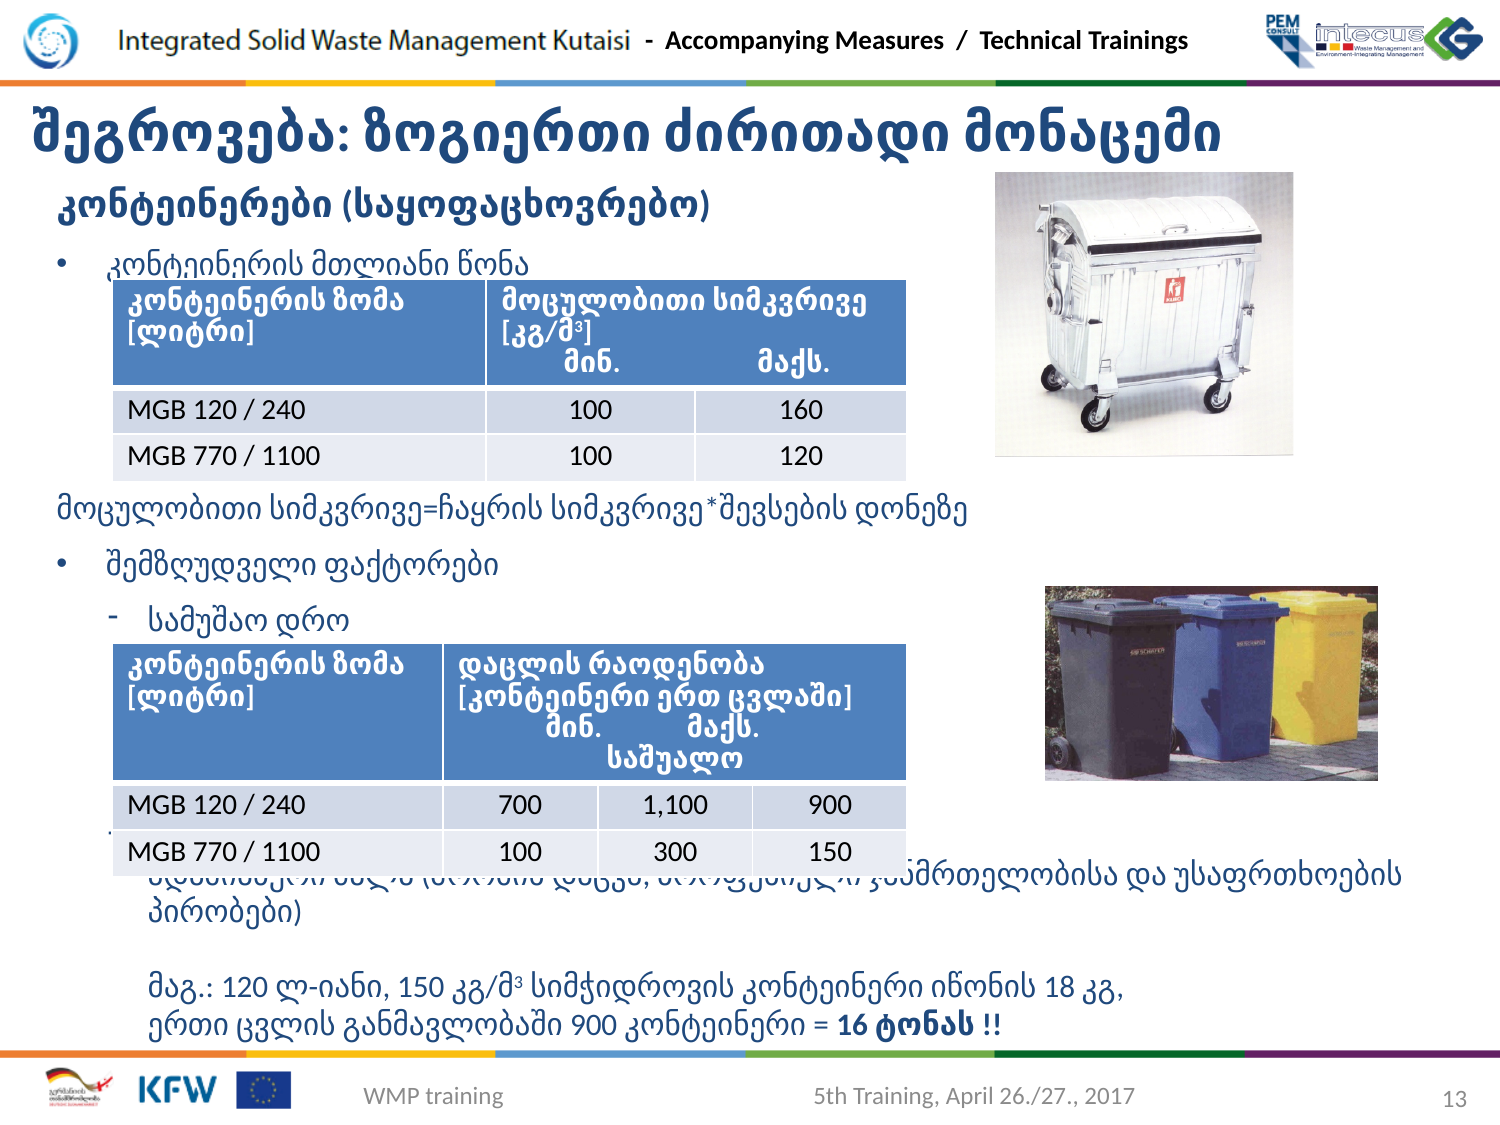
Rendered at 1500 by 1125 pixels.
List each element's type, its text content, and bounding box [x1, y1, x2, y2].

picture [994, 172, 1294, 457]
table_header დაცლის რაოდენობა [კონტეინერი ერთ ცვლაში] მინ. მაქს. საშუალო [444, 644, 906, 780]
table_cell 100 [487, 391, 694, 433]
table_cell 300 [599, 831, 752, 876]
table_cell 160 [696, 391, 906, 433]
list კონტეინერები (საყოფაცხოვრებო) კონტეინერის მთლიანი წონა მოცულობითი სიმკვრივე=ჩაყრის სიმკვრივე*შევსების დონეზე შემზღუდველი ფაქტორები სამუშაო დრო ადამიანური ძალა (შრომის დაცვა, პროფესიული ჯანმრთელობისა და უსაფრთხოების პირობები) მაგ.: 120 ლ-იანი, 150 კგ/მ3 სიმჭიდროვის კონტეინერი იწონის 18 კგ, ერთი ცვლის განმავლობაში 900 კონტეინერი = 16 ტონას !! [41, 172, 1483, 1059]
table_header მოცულობითი სიმკვრივე [კგ/მ3] მინ. მაქს. [487, 280, 906, 385]
table_cell MGB 120 / 240 [113, 786, 442, 829]
table_cell 700 [444, 786, 597, 829]
picture [0, 1, 1500, 94]
table_cell MGB 120 / 240 [113, 391, 485, 433]
table_cell MGB 770 / 1100 [113, 831, 442, 876]
table_cell 100 [444, 831, 597, 876]
picture [1045, 585, 1378, 781]
table_cell 100 [487, 435, 694, 481]
picture [0, 1048, 1500, 1125]
table_cell 150 [753, 831, 906, 876]
table_header კონტეინერის ზომა [ლიტრი] [113, 644, 442, 780]
table_cell MGB 770 / 1100 [113, 435, 485, 481]
table_cell 120 [696, 435, 906, 481]
table_cell 1,100 [599, 786, 752, 829]
table_cell 900 [753, 786, 906, 829]
text_box შეგროვება: ზოგიერთი ძირითადი მონაცემი [17, 90, 1483, 170]
table_header კონტეინერის ზომა [ლიტრი] [113, 280, 485, 385]
